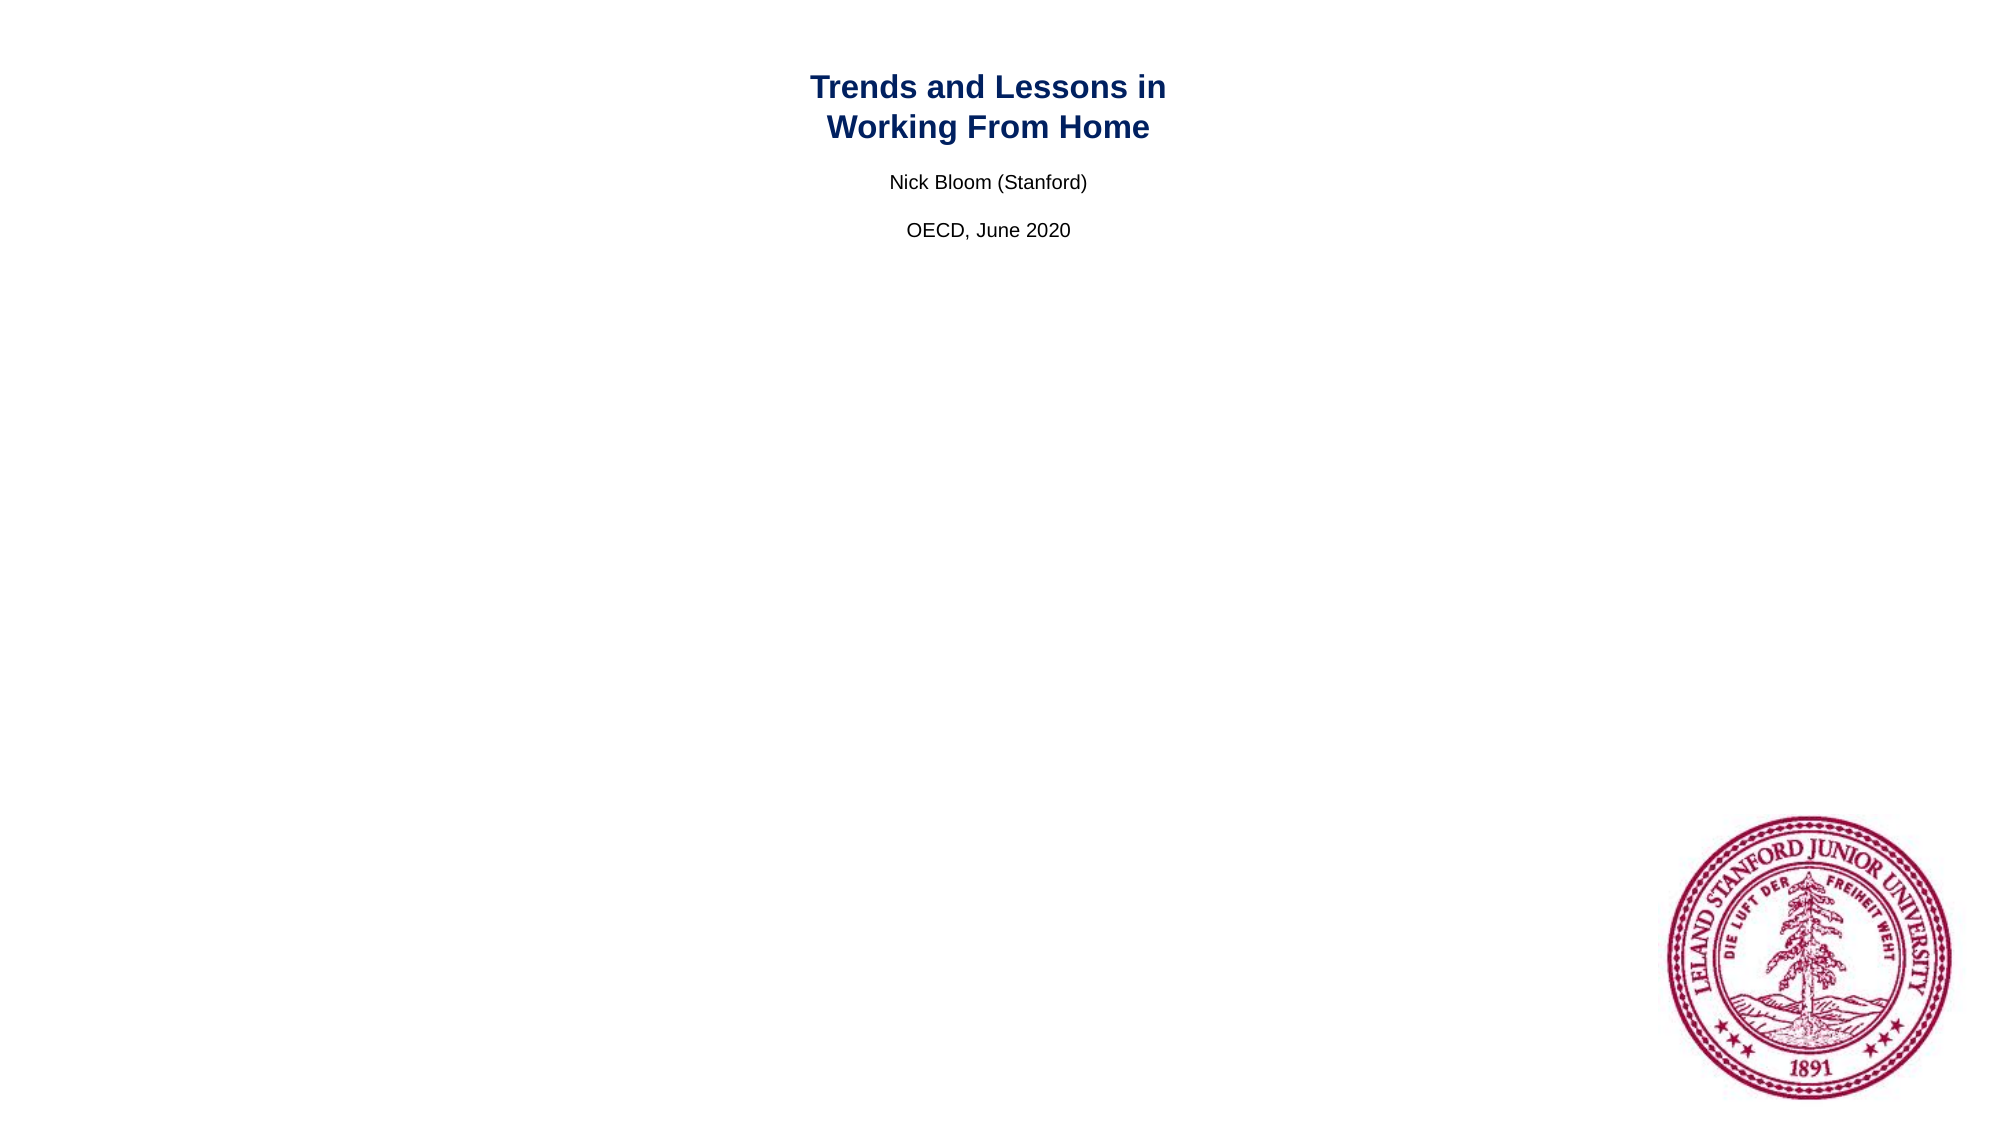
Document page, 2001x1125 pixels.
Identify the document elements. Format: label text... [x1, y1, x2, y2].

picture [1657, 814, 1982, 1108]
title Trends and Lessons in Working From Home Nick Bloom (Stanford) OECD, June 2020 [205, 58, 1788, 300]
